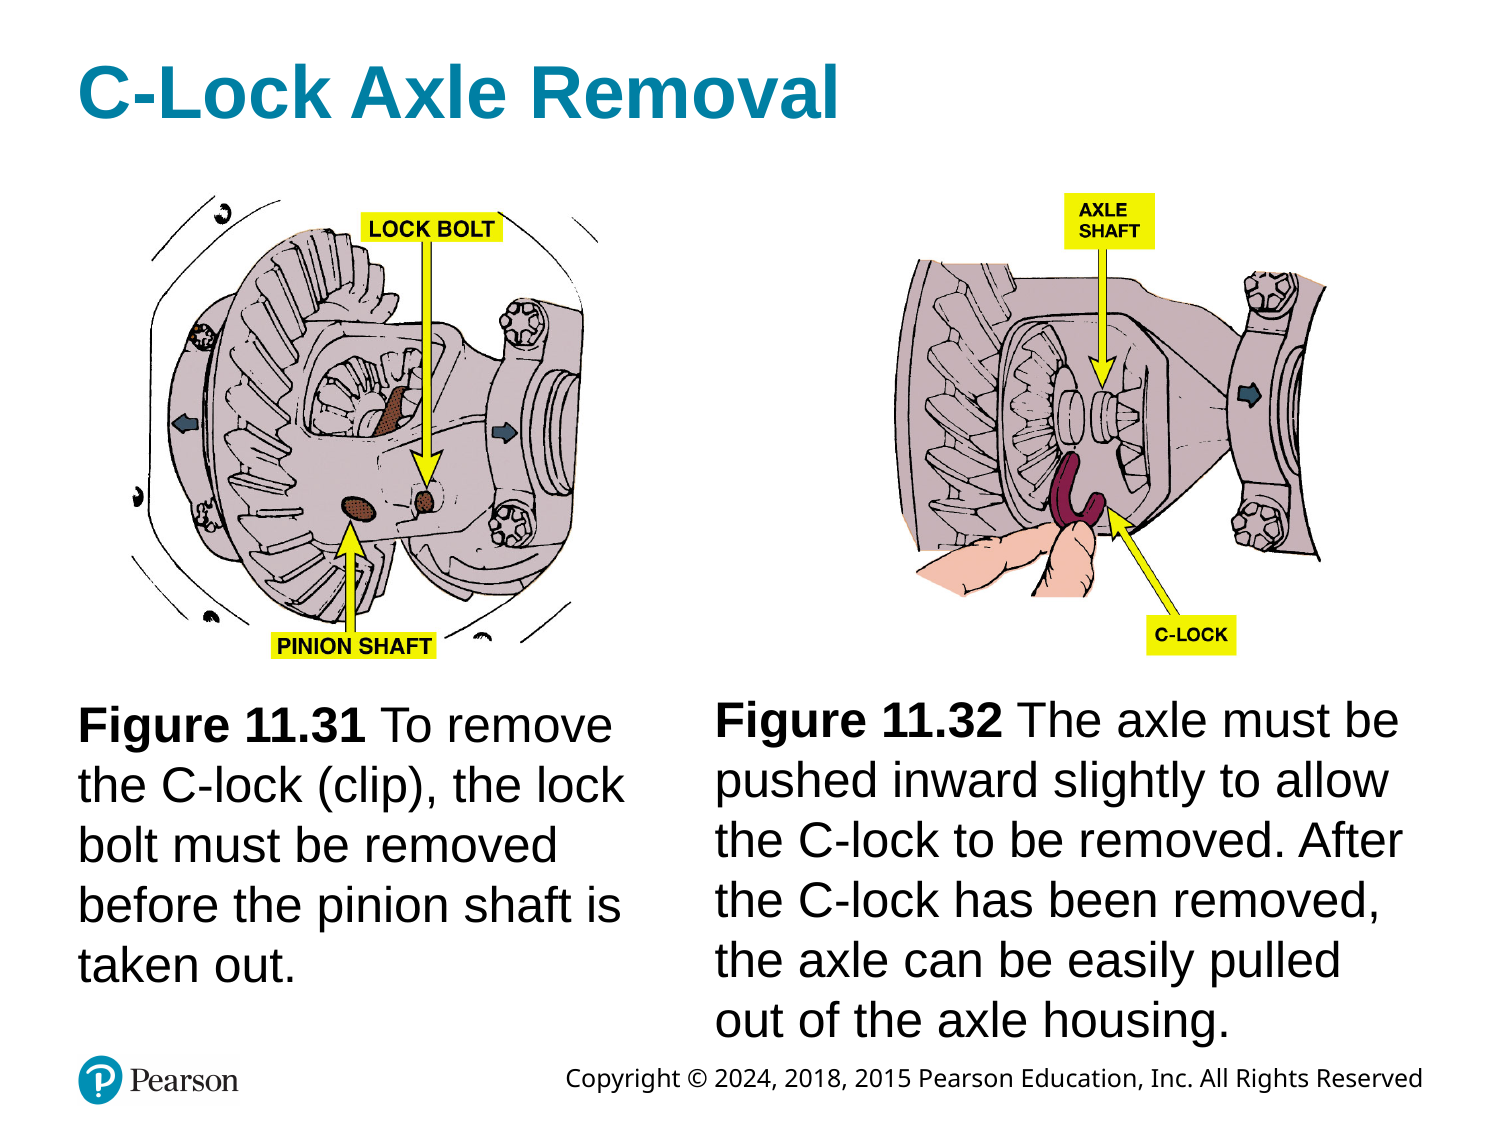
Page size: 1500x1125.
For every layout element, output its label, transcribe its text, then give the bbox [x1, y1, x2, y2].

picture [891, 190, 1330, 659]
title C-Lock Axle Removal [77, 0, 1401, 186]
list Figure 11.32 The axle must be pushed inward slightly to allow the C-lock to be removed. After the C-lock has been removed, the axle can be easily pulled out of the axle housing. [714, 545, 1415, 1125]
list Figure 11.31 To remove the C-lock (clip), the lock bolt must be removed before the pinion shaft is taken out. [77, 520, 685, 1125]
picture [128, 192, 602, 662]
